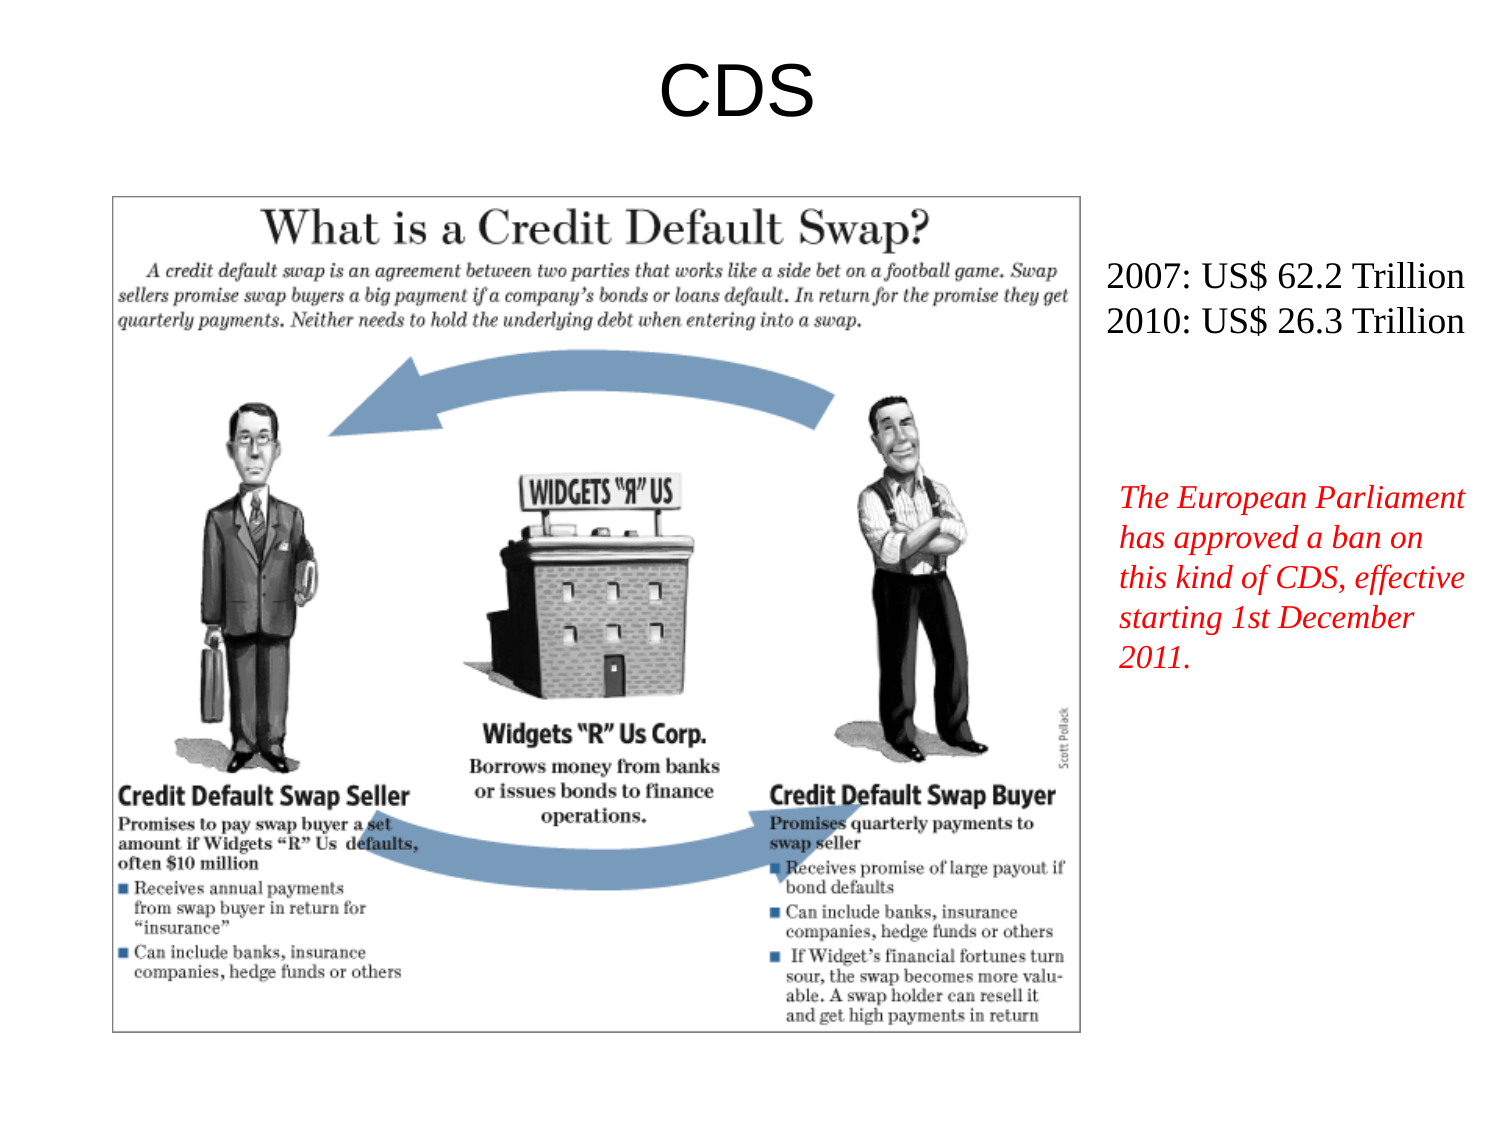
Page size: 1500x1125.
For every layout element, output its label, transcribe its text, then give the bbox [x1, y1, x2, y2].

text_box The European Parliament has approved a ban on this kind of CDS, effective starting 1st December 2011. [1104, 467, 1483, 683]
picture [111, 196, 1082, 1033]
text_box 2007: US$ 62.2 Trillion 2010: US$ 26.3 Trillion [1091, 243, 1481, 349]
title CDS [100, 30, 1376, 143]
